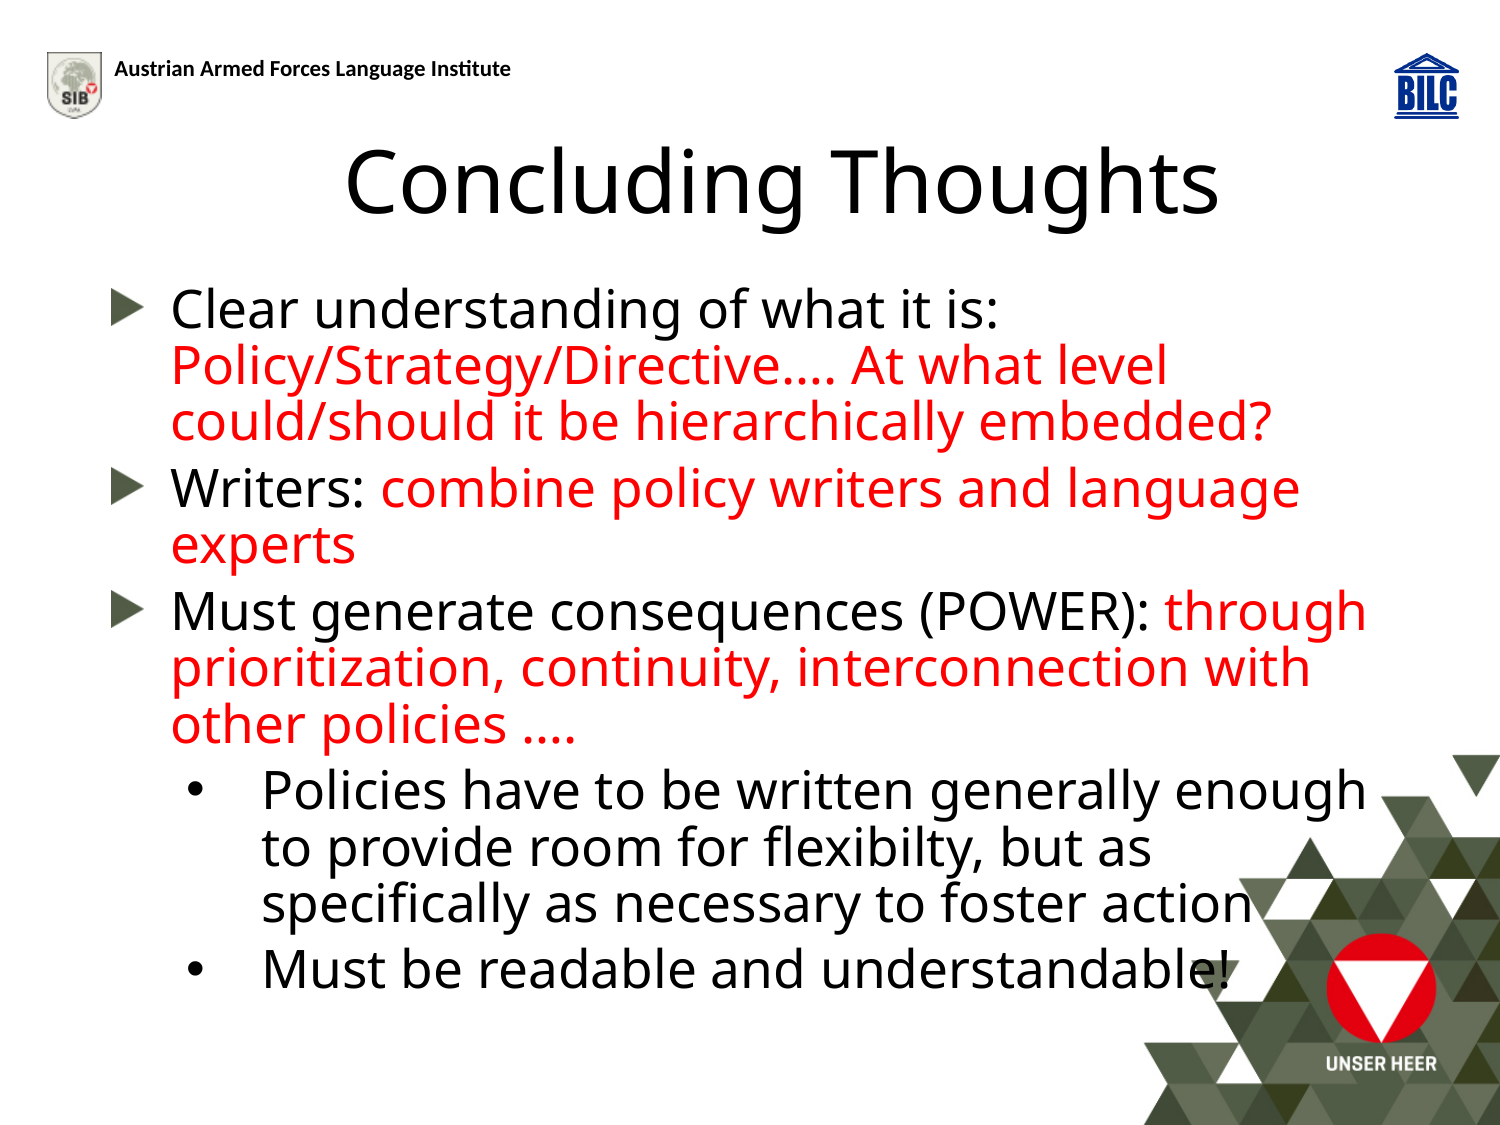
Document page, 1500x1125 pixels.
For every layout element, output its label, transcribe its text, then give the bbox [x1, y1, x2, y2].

list Concluding Thoughts [114, 130, 1451, 261]
list Clear understanding of what it is: Policy/Strategy/Directive…. At what level could/should it be hierarchically embedded? Writers: combine policy writers and language experts Must generate consequences (POWER): through prioritization, continuity, interconnection with other policies …. Policies have to be written generally enough to provide room for flexibilty, but as specifically as necessary to foster action Must be readable and understandable! [96, 275, 1424, 1027]
picture [0, 0, 1500, 1125]
